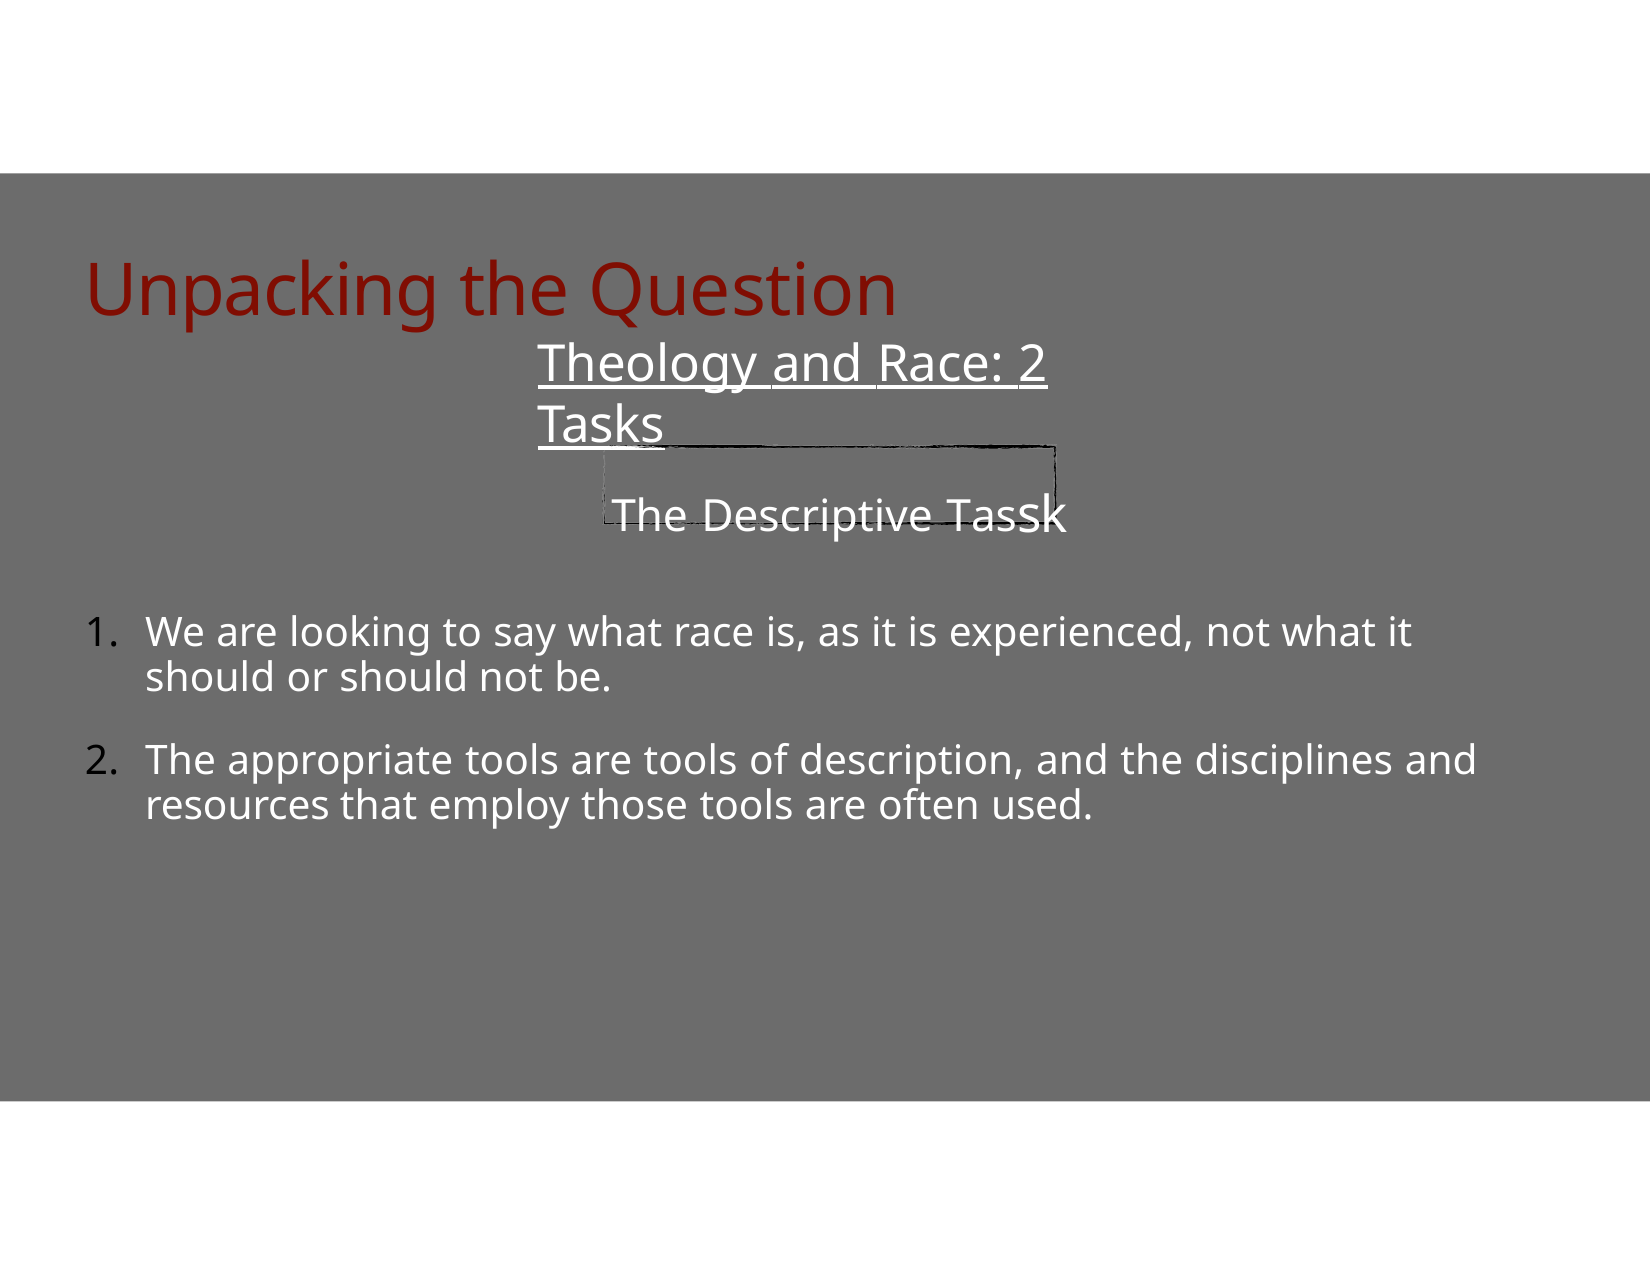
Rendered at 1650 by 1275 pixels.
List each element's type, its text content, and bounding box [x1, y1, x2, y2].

text_box The Descriptive Tassk We are looking to say what race is, as it is experienced, not what it should or should not be. The appropriate tools are tools of description, and the disciplines and resources that employ those tools are often used. [82, 453, 1545, 828]
picture [602, 444, 1058, 525]
title Unpacking the Question Theology and Race: 2 Tasks [82, 240, 1115, 453]
